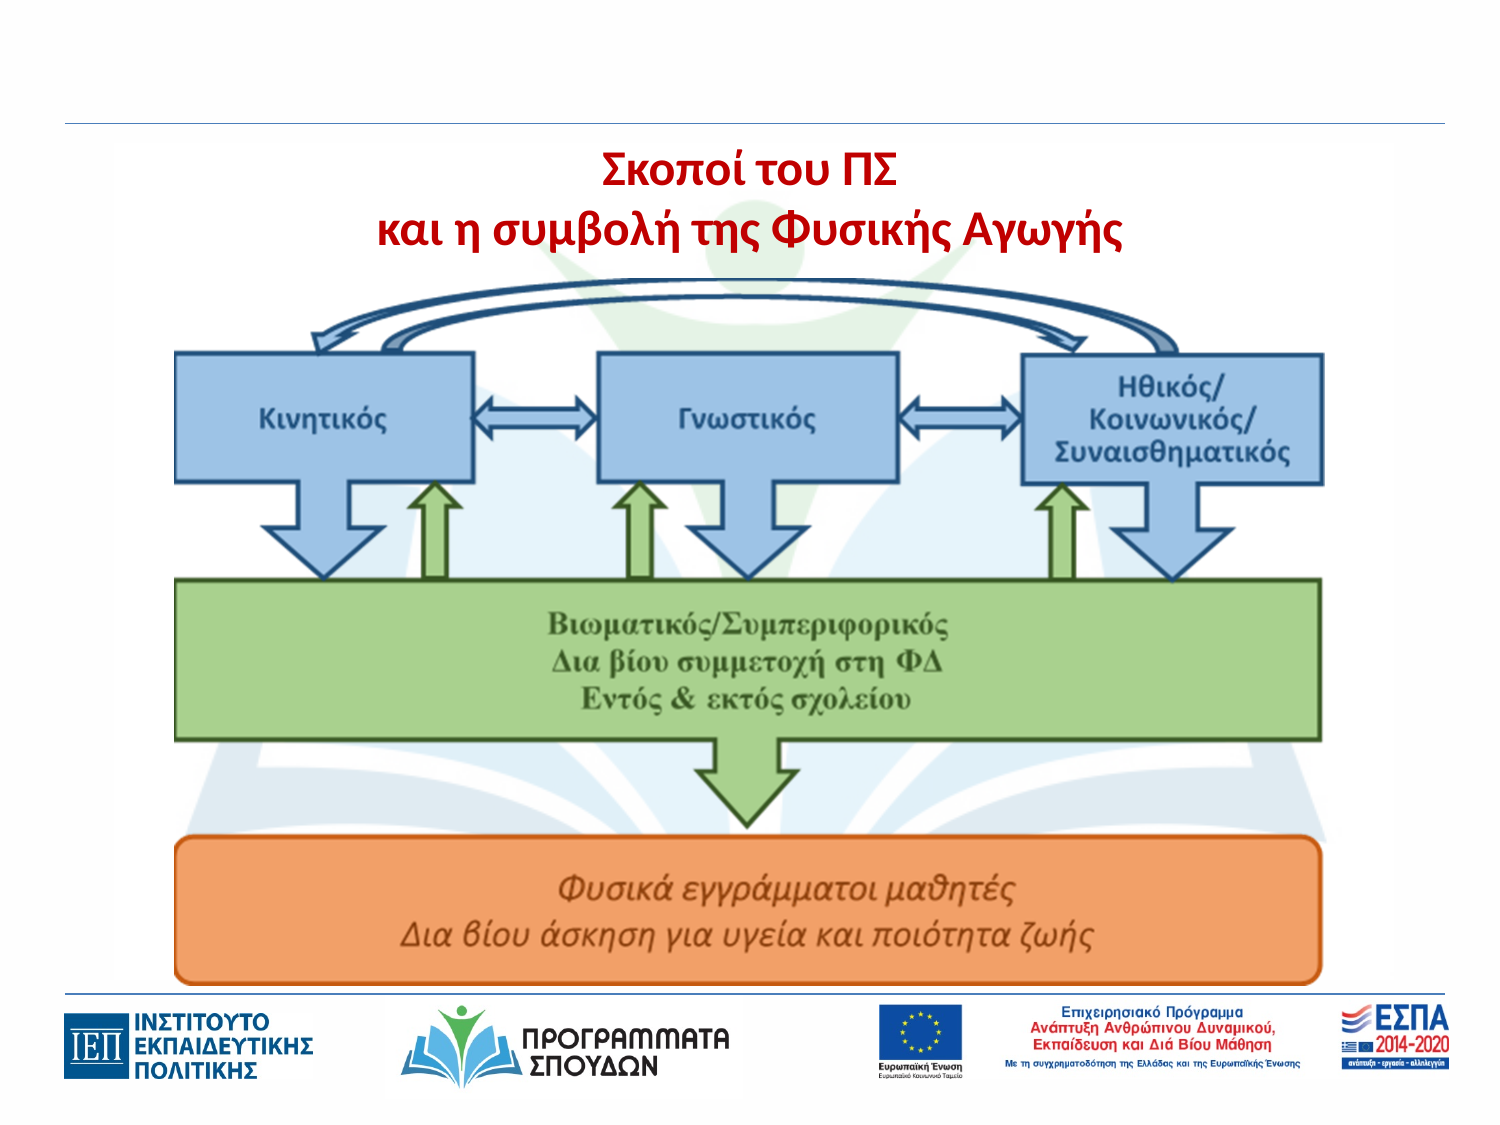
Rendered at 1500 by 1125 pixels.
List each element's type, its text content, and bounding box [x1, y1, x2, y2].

picture [64, 1013, 313, 1079]
title Σκοποί του ΠΣ και η συμβολή της Φυσικής Αγωγής [301, 144, 1199, 246]
picture [879, 1000, 1449, 1079]
picture [174, 278, 1326, 987]
picture [385, 995, 743, 1099]
